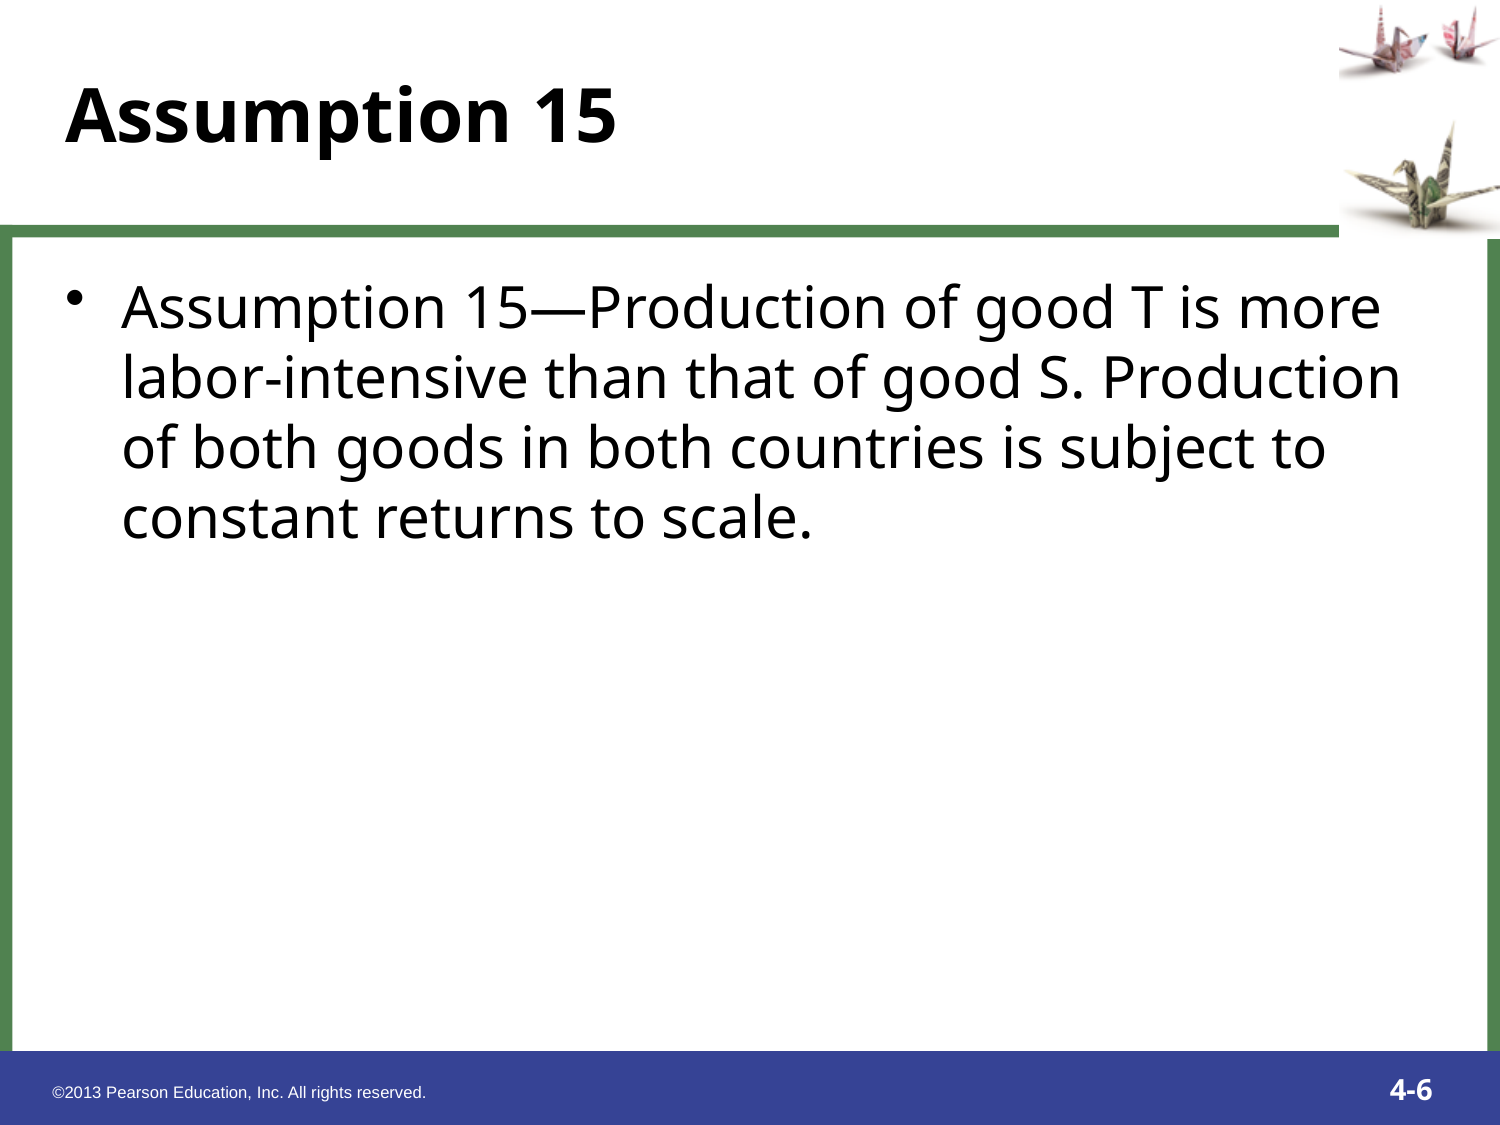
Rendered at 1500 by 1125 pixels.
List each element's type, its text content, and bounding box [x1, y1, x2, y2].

picture [1339, 0, 1500, 239]
title Assumption 15 [50, 0, 1325, 225]
list Assumption 15—Production of good T is more labor-intensive than that of good S. Production of both goods in both countries is subject to constant returns to scale. [50, 262, 1450, 1013]
